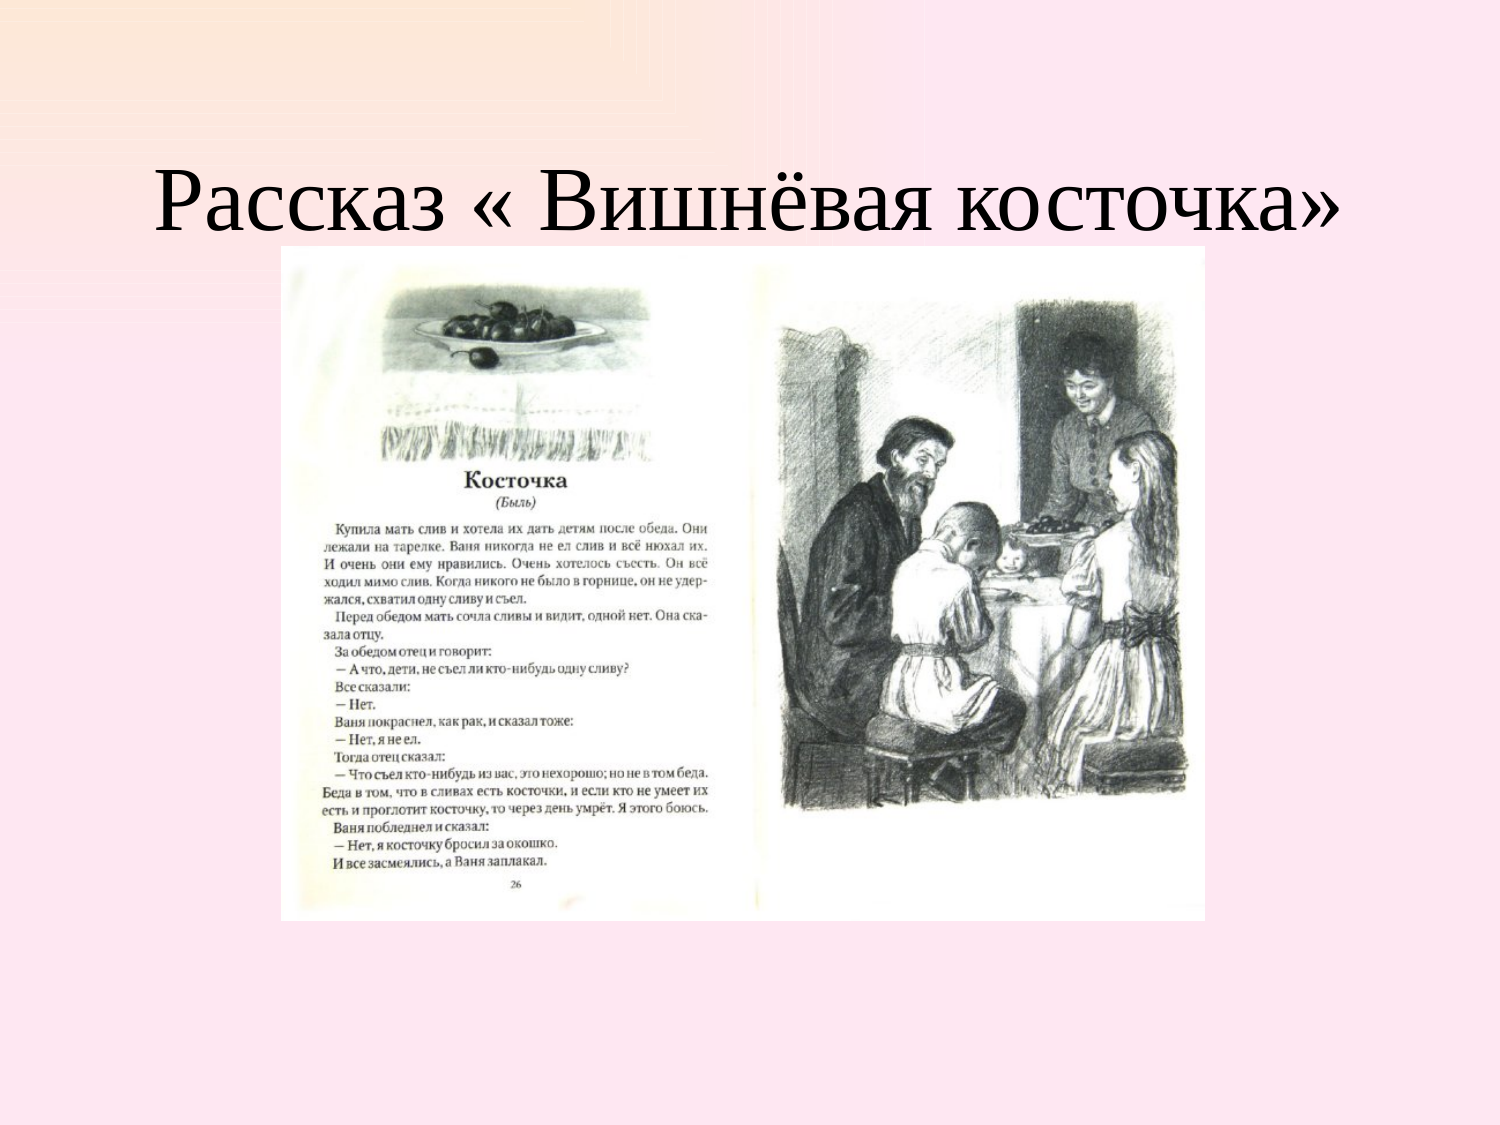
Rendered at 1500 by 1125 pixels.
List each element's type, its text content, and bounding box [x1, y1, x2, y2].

title Рассказ « Вишнёвая косточка» [112, 99, 1388, 288]
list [280, 245, 1205, 922]
